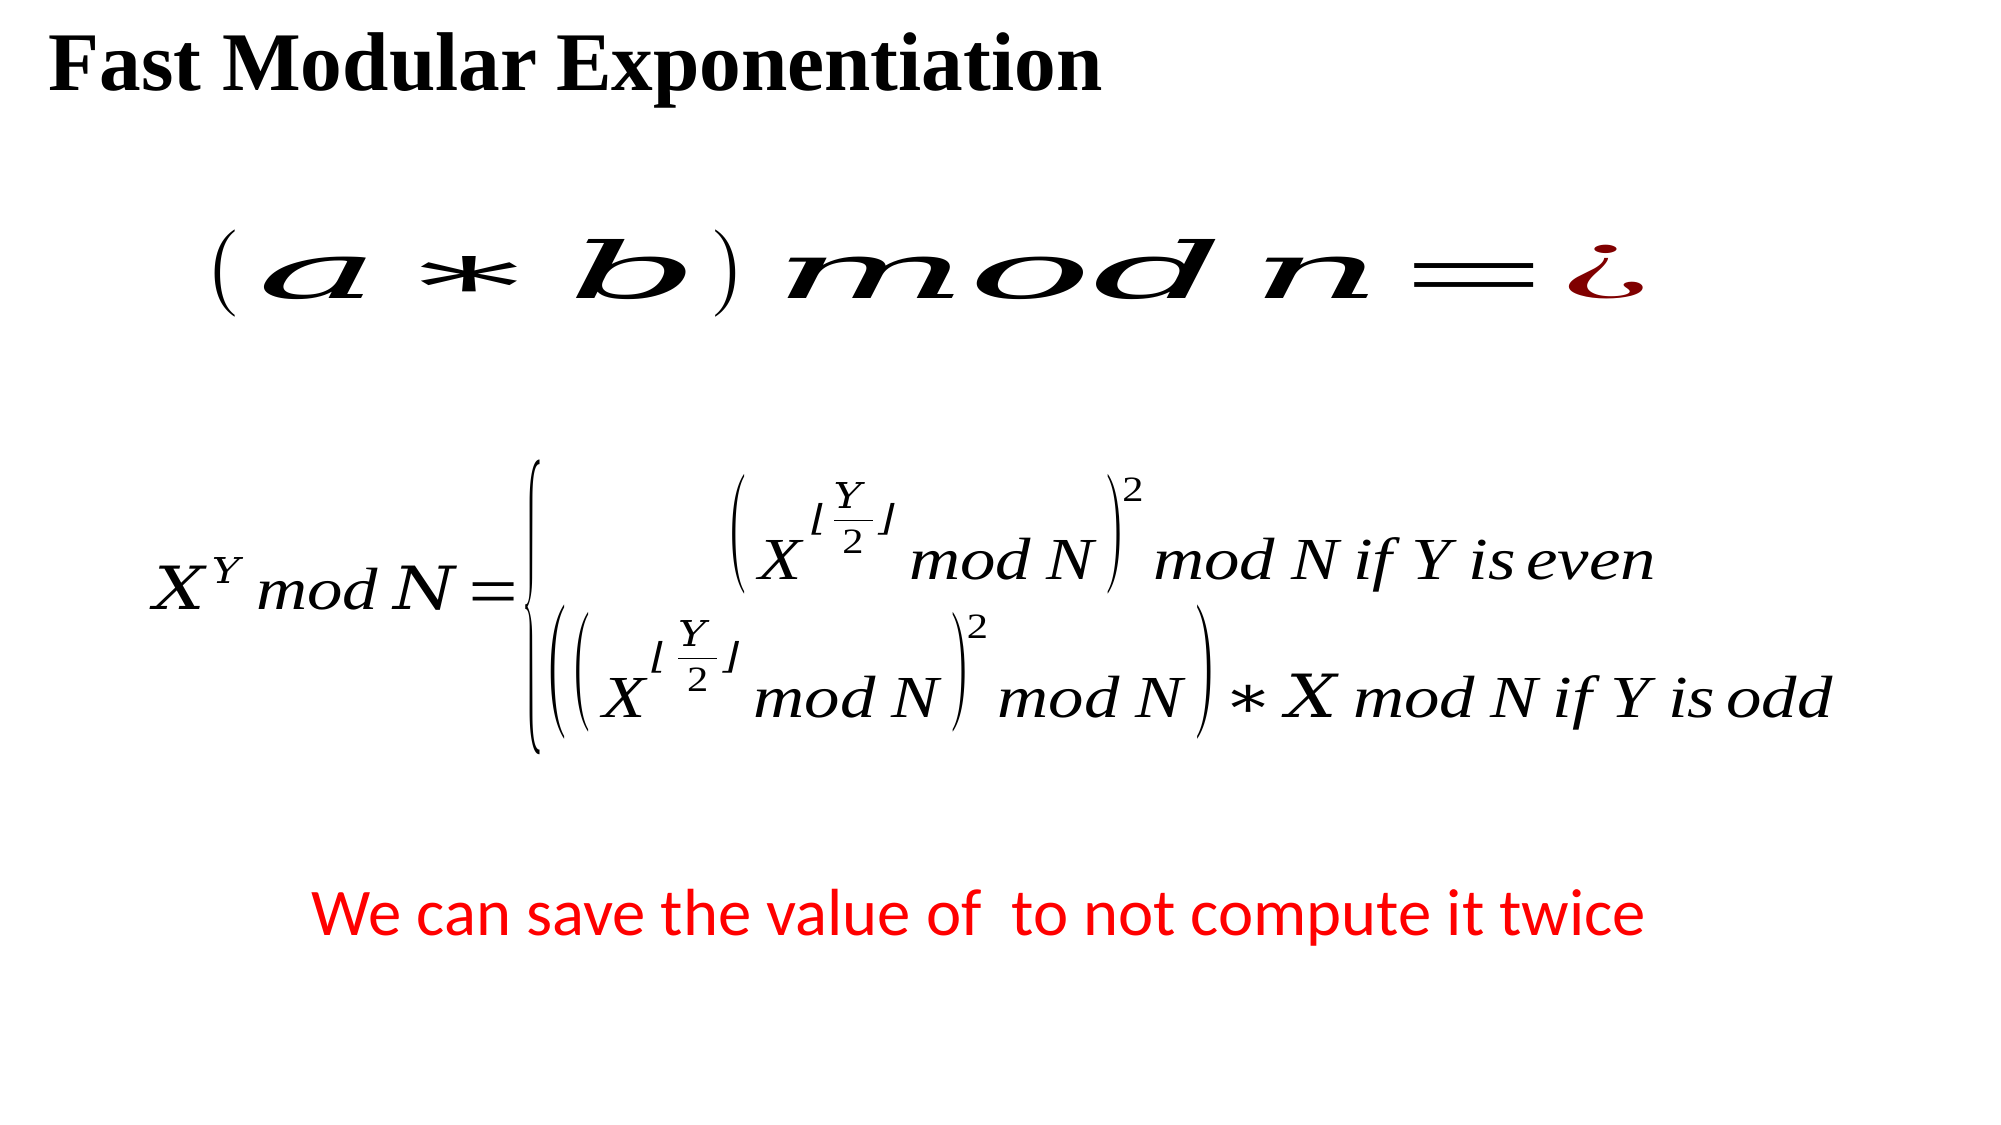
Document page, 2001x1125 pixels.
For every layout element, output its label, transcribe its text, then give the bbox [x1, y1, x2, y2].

text_box Fast Modular Exponentiation [34, 0, 1118, 115]
